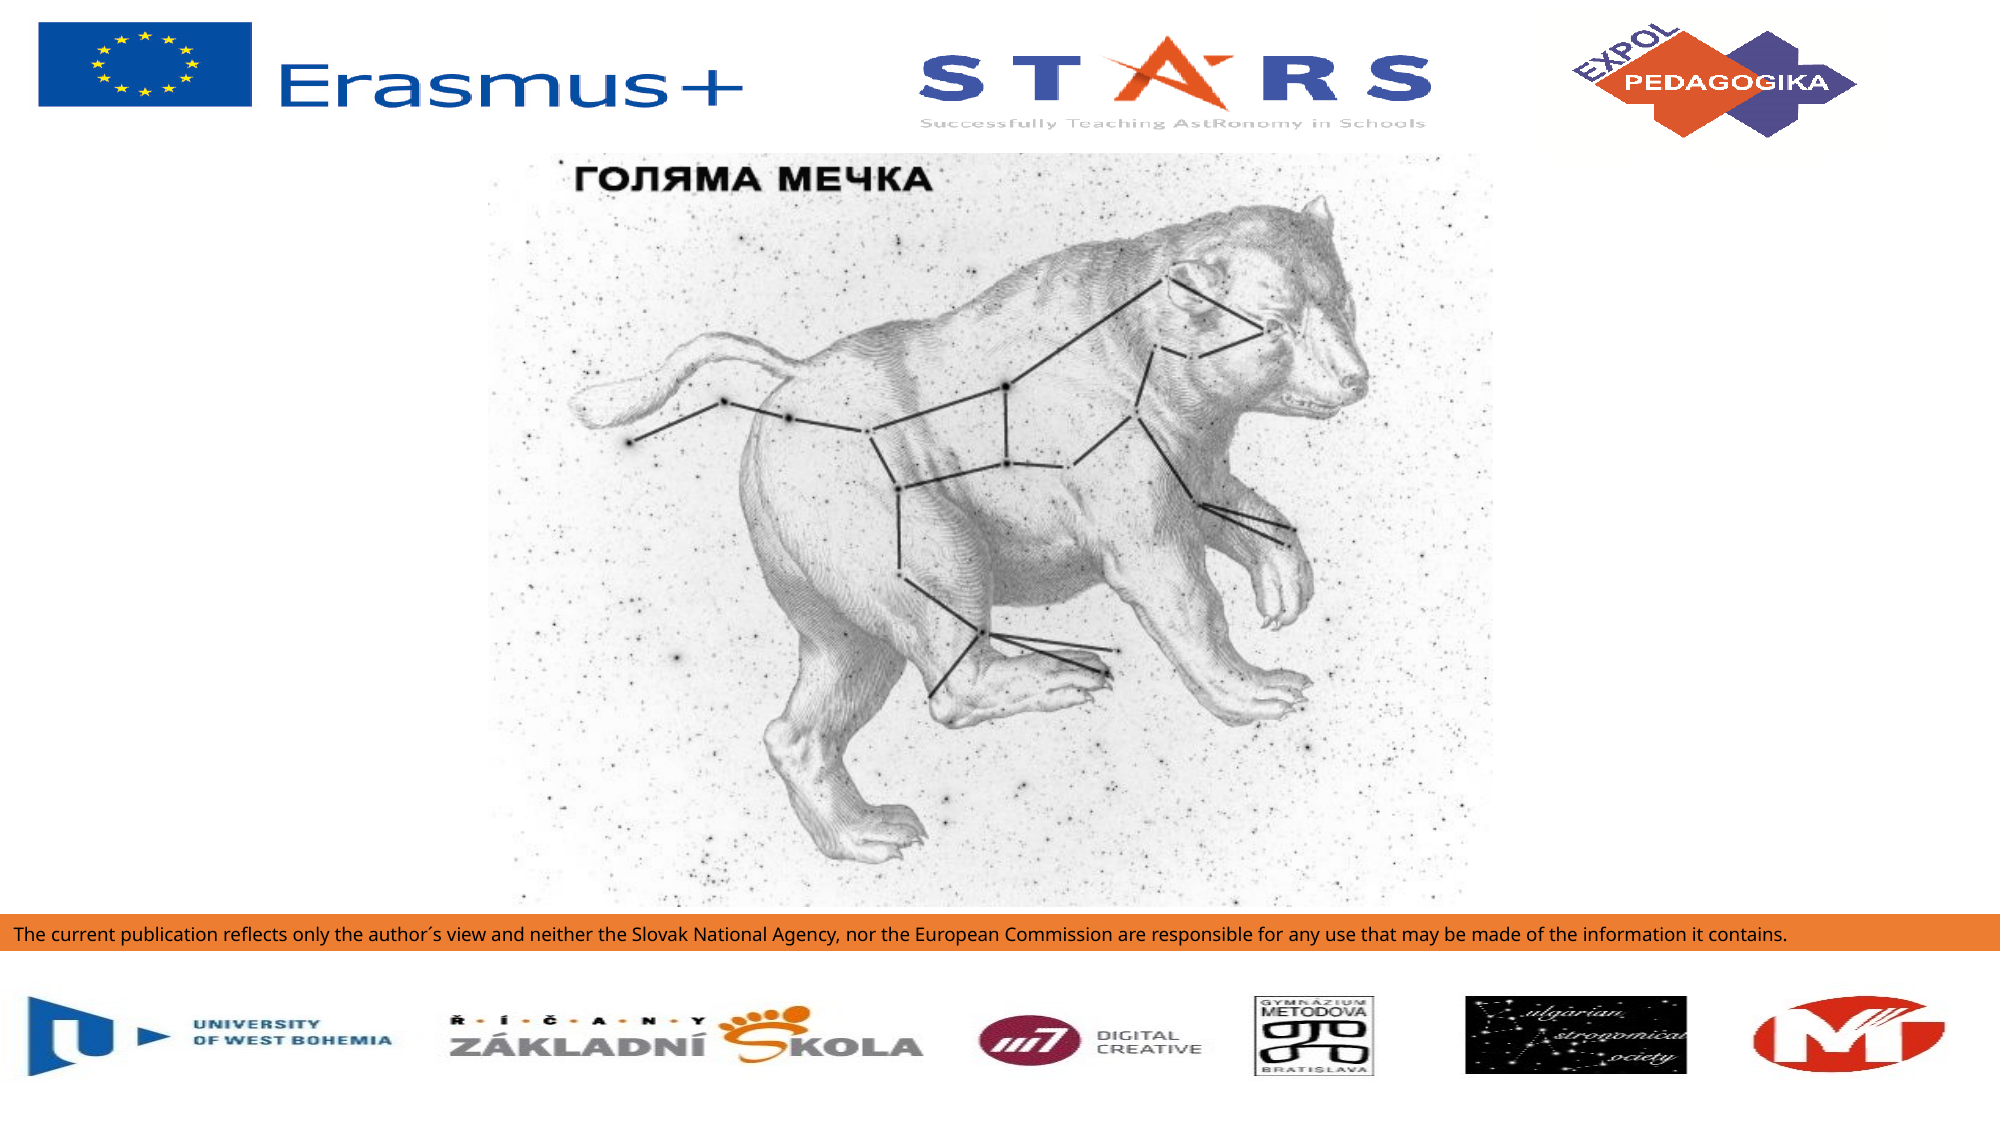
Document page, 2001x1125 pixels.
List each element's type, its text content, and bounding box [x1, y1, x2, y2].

text_box The current publication reflects only the author´s view and neither the Slovak National Agency, nor the European Commission are responsible for any use that may be made of the information it contains. [0, 914, 2000, 951]
picture [0, 951, 2000, 1124]
picture [0, 0, 2000, 907]
